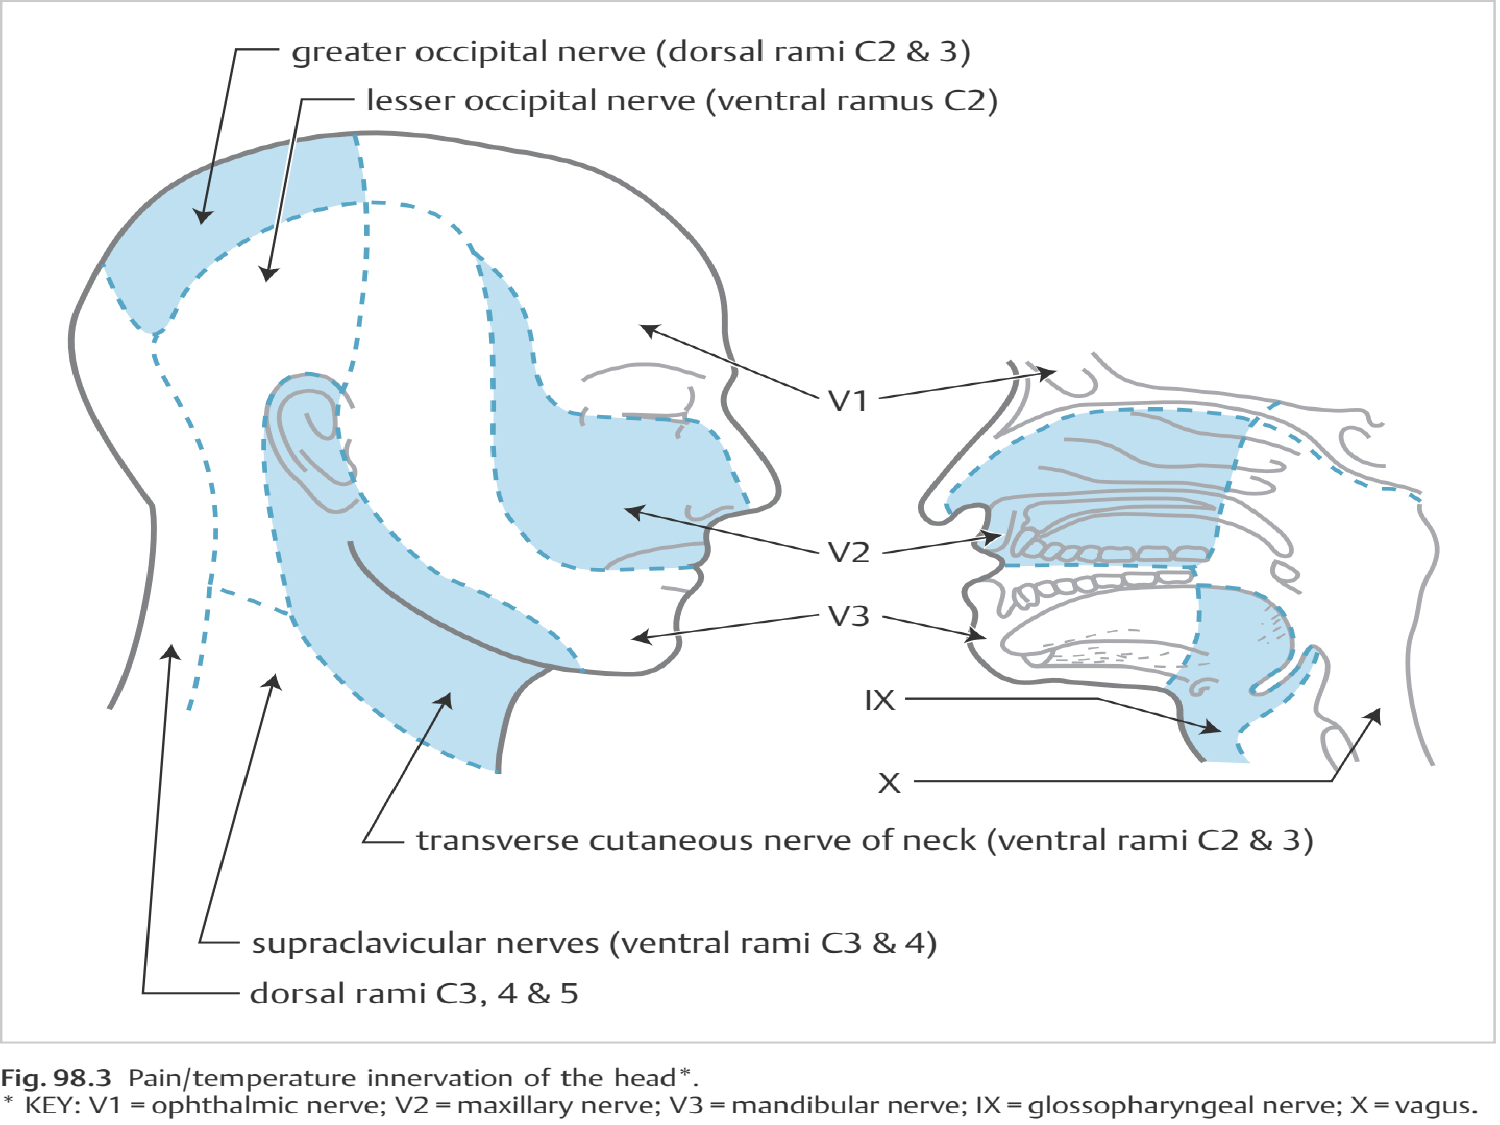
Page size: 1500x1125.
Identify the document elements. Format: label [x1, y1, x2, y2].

list [0, 0, 1500, 1125]
